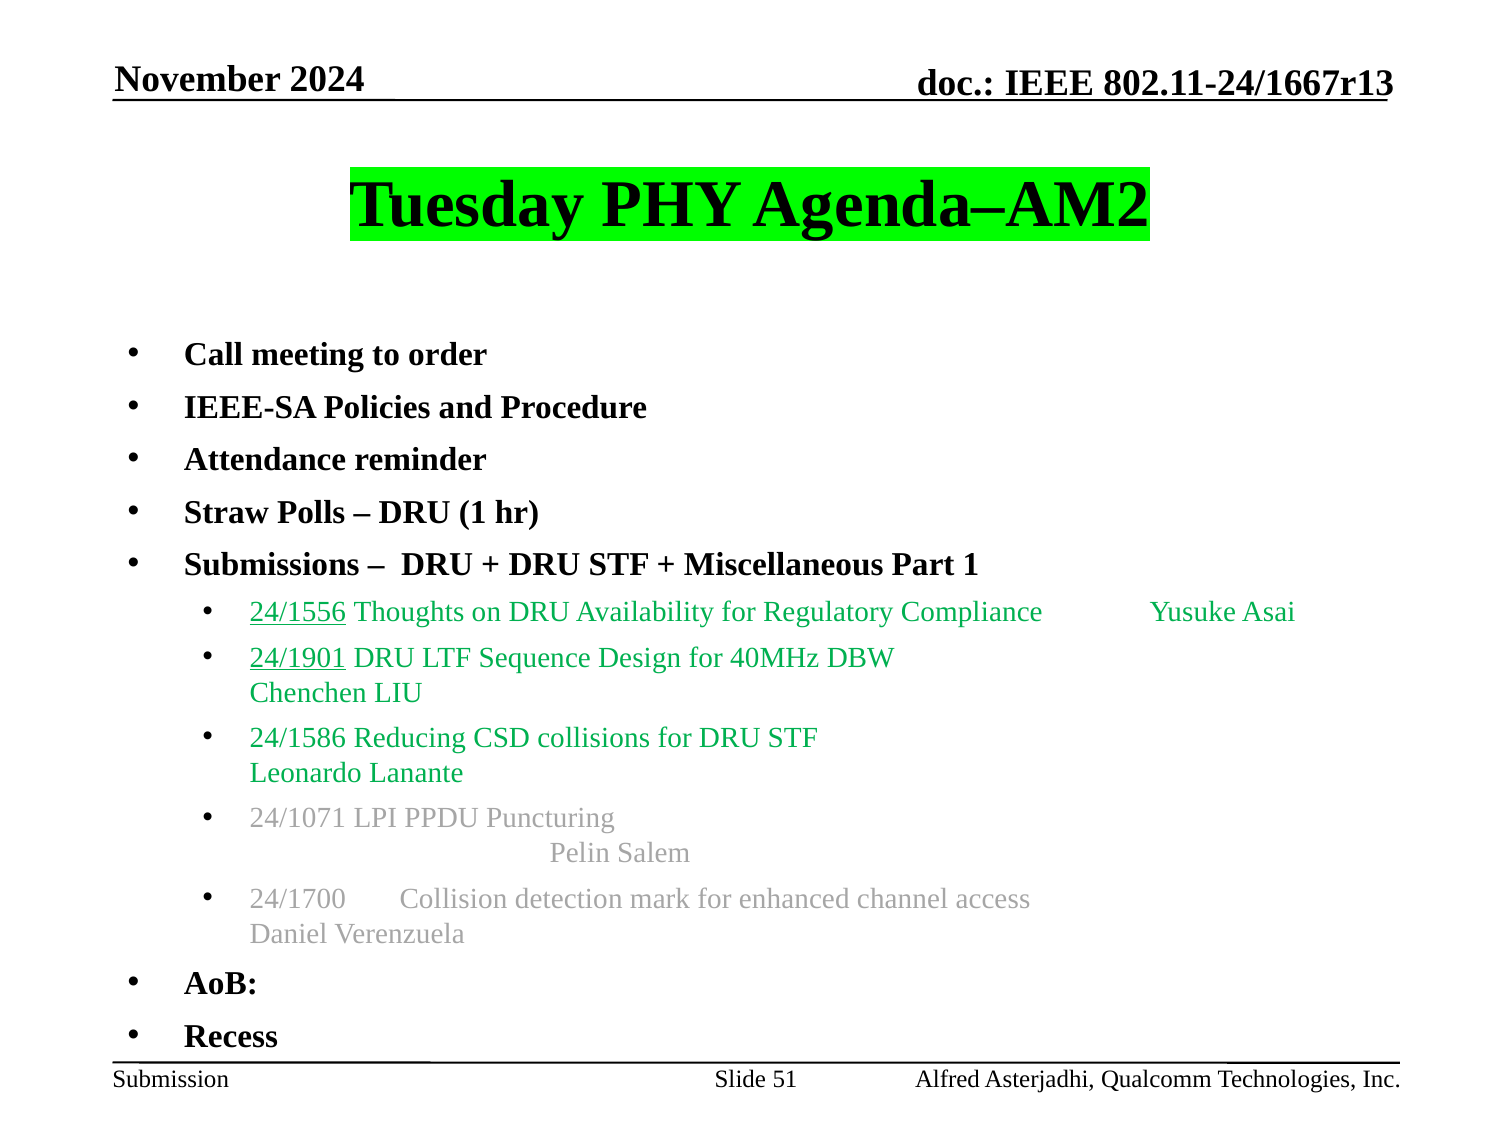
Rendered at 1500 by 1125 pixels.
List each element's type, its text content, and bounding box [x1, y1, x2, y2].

slide_number Slide 51 [712, 1061, 800, 1123]
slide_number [114, 54, 423, 100]
title Tuesday PHY Agenda–AM2 [112, 112, 1388, 288]
list Call meeting to order IEEE-SA Policies and Procedure Attendance reminder Straw Polls – DRU (1 hr) Submissions – DRU + DRU STF + Miscellaneous Part 1 24/1556 Thoughts on DRU Availability for Regulatory Compliance Yusuke Asai 24/1901 DRU LTF Sequence Design for 40MHz DBW Chenchen LIU 24/1586 Reducing CSD collisions for DRU STF Leonardo Lanante 24/1071 LPI PPDU Puncturing Pelin Salem 24/1700 Collision detection mark for enhanced channel access Daniel Verenzuela AoB: Recess [112, 324, 1388, 1063]
footer Alfred Asterjadhi, Qualcomm Technologies, Inc. [878, 1061, 1402, 1093]
